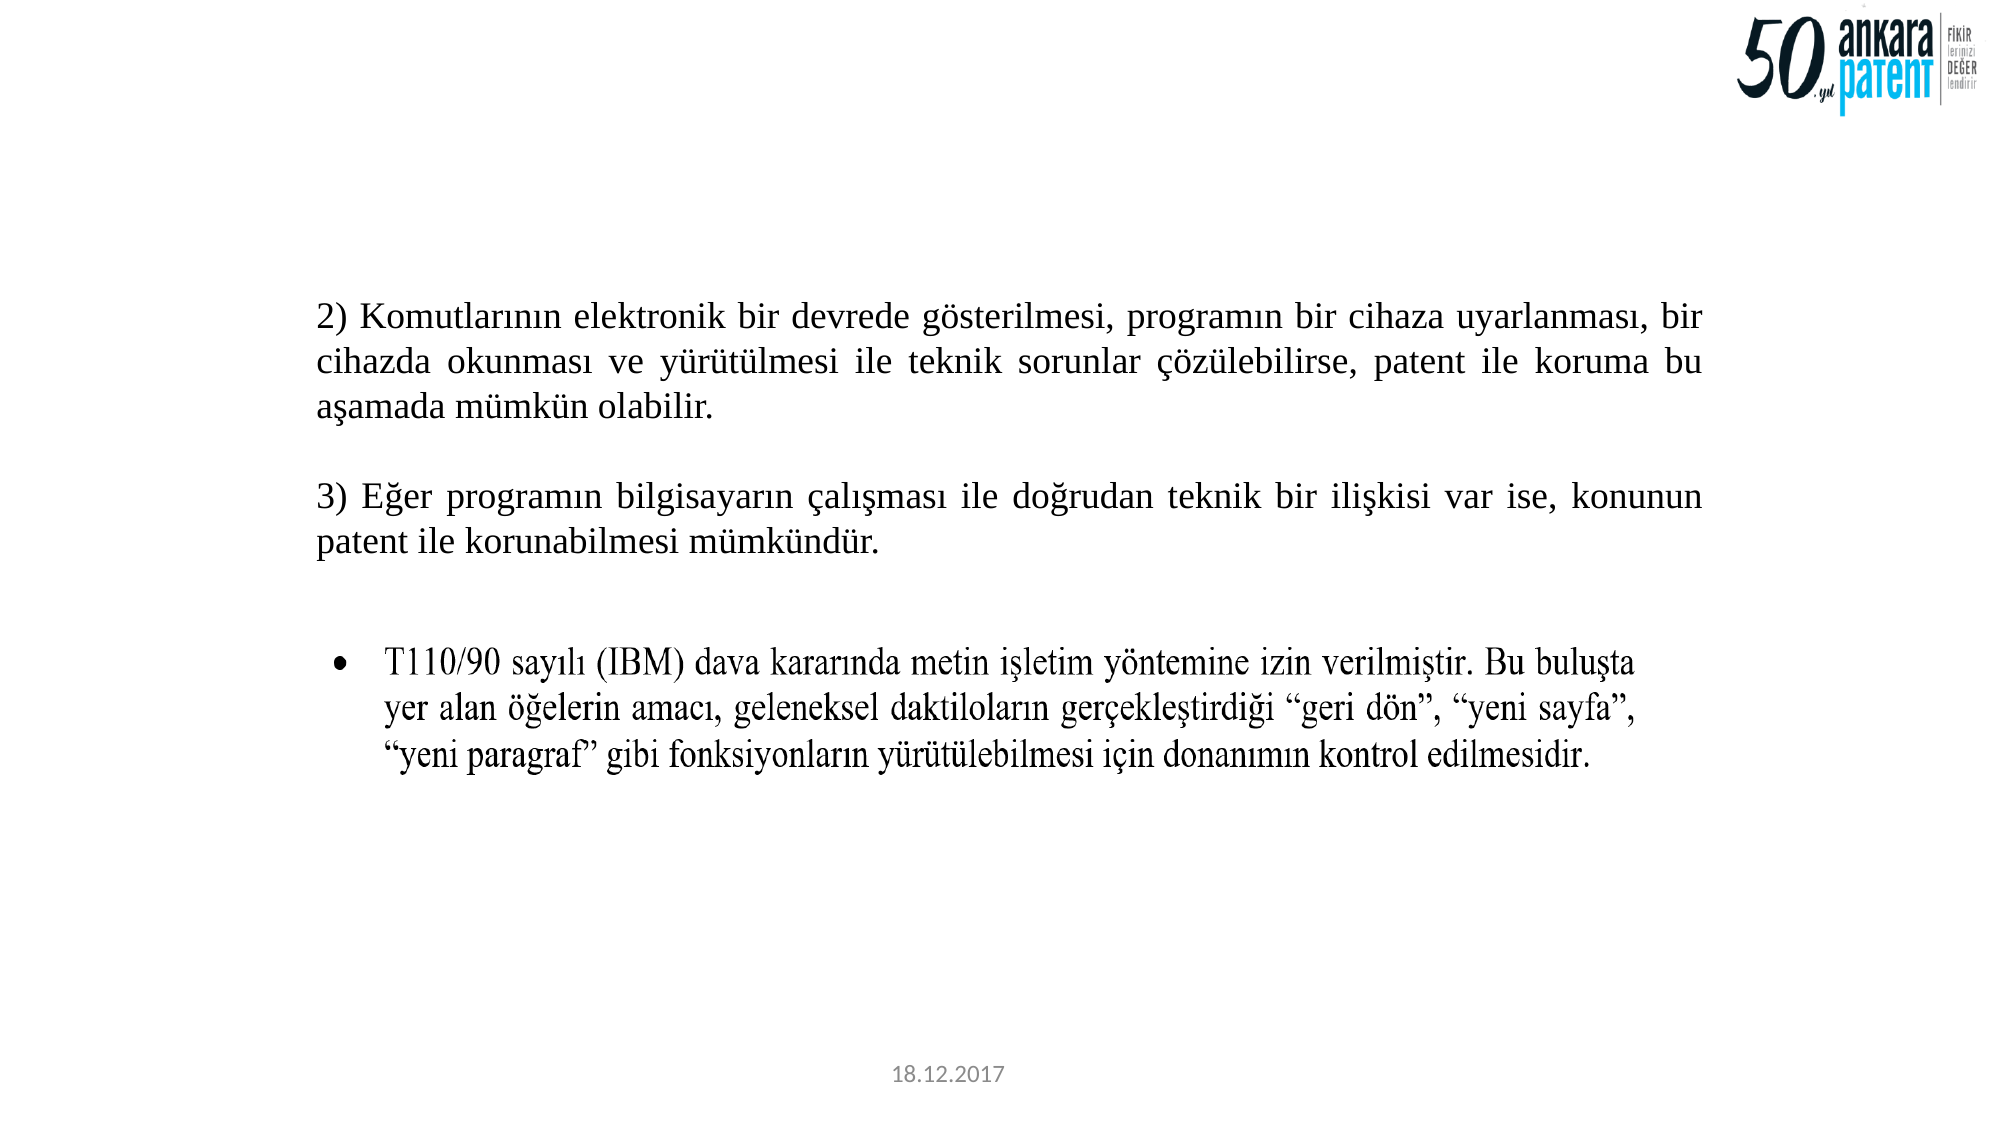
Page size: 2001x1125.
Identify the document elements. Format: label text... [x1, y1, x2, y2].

text_box 2) Komutlarının elektronik bir devrede gösterilmesi, programın bir cihaza uyarlanması, bir cihazda okunması ve yürütülmesi ile teknik sorunlar çözülebilirse, patent ile koruma bu aşamada mümkün olabilir. 3) Eğer programın bilgisayarın çalışması ile doğrudan teknik bir ilişkisi var ise, konunun patent ile korunabilmesi mümkündür. [301, 283, 1720, 884]
picture [1733, 0, 2000, 126]
footer 18.12.2017 [662, 1042, 1338, 1103]
picture [327, 634, 1665, 796]
